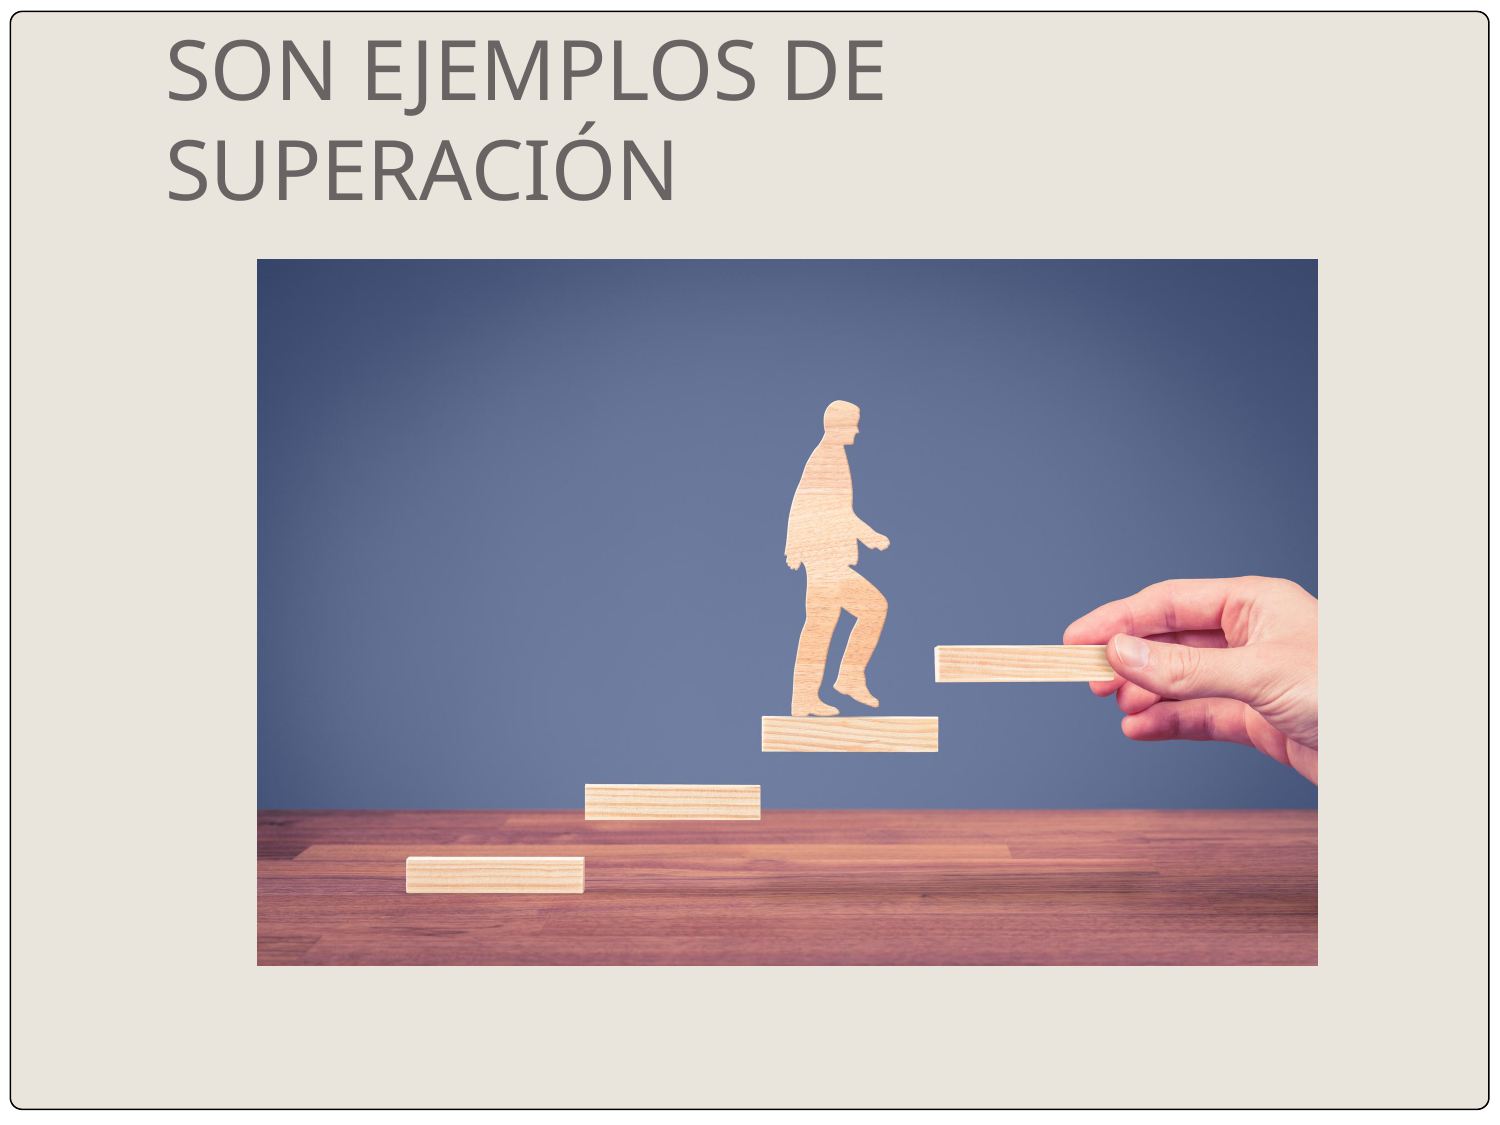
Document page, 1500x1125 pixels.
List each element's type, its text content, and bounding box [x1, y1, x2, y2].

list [256, 258, 1318, 967]
title SON EJEMPLOS DE SUPERACIÓN [150, 45, 1425, 233]
